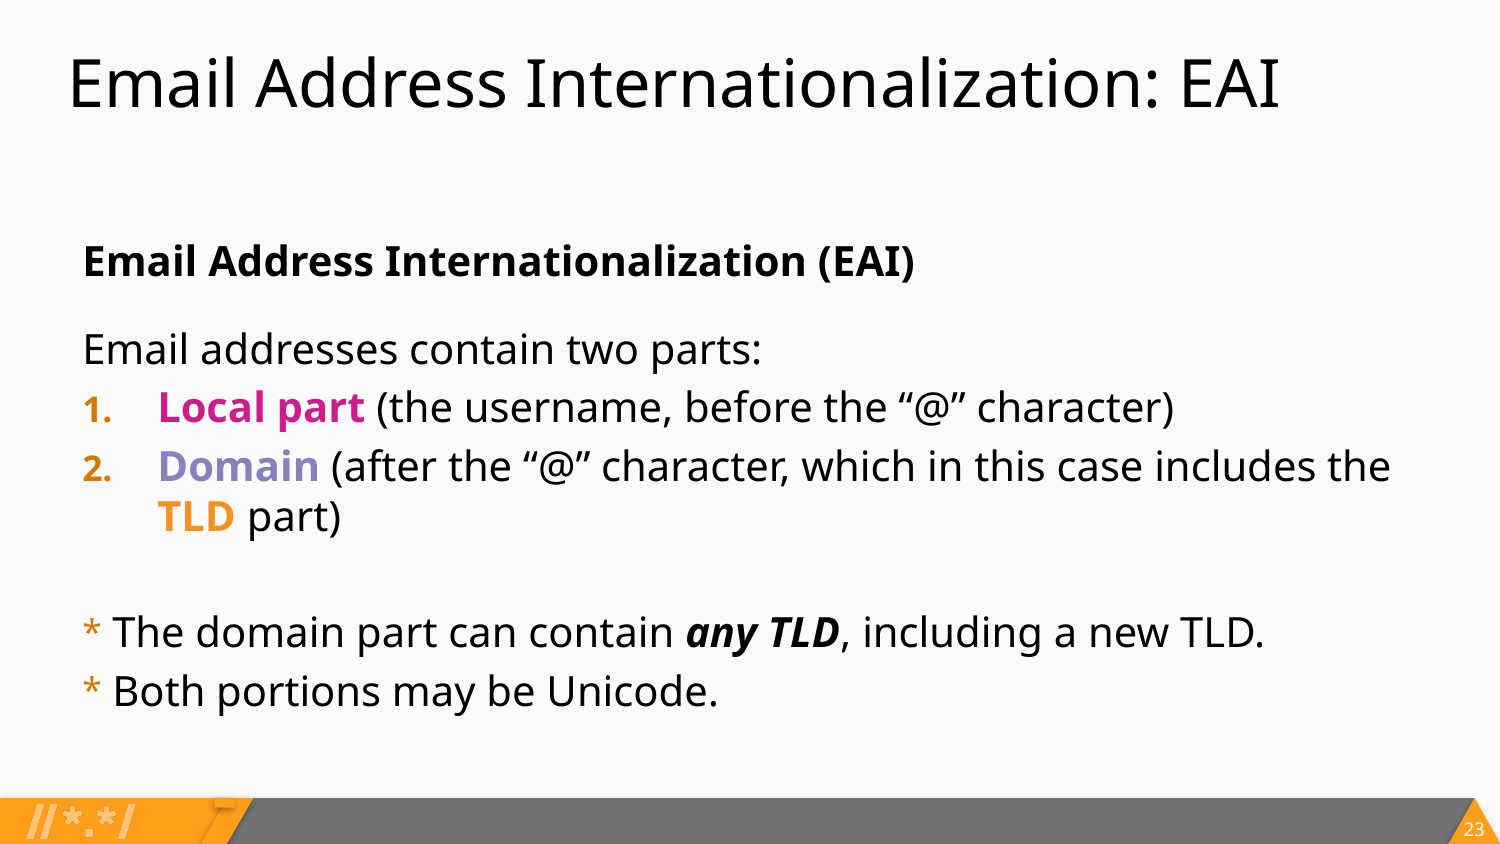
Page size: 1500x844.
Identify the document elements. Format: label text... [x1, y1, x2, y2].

title Email Address Internationalization: EAI [52, 33, 1439, 175]
list Email Address Internationalization (EAI) Email addresses contain two parts: Local part (the username, before the “@” character) Domain (after the “@” character, which in this case includes the TLD part) The domain part can contain any TLD, including a new TLD. Both portions may be Unicode. [52, 227, 1439, 731]
